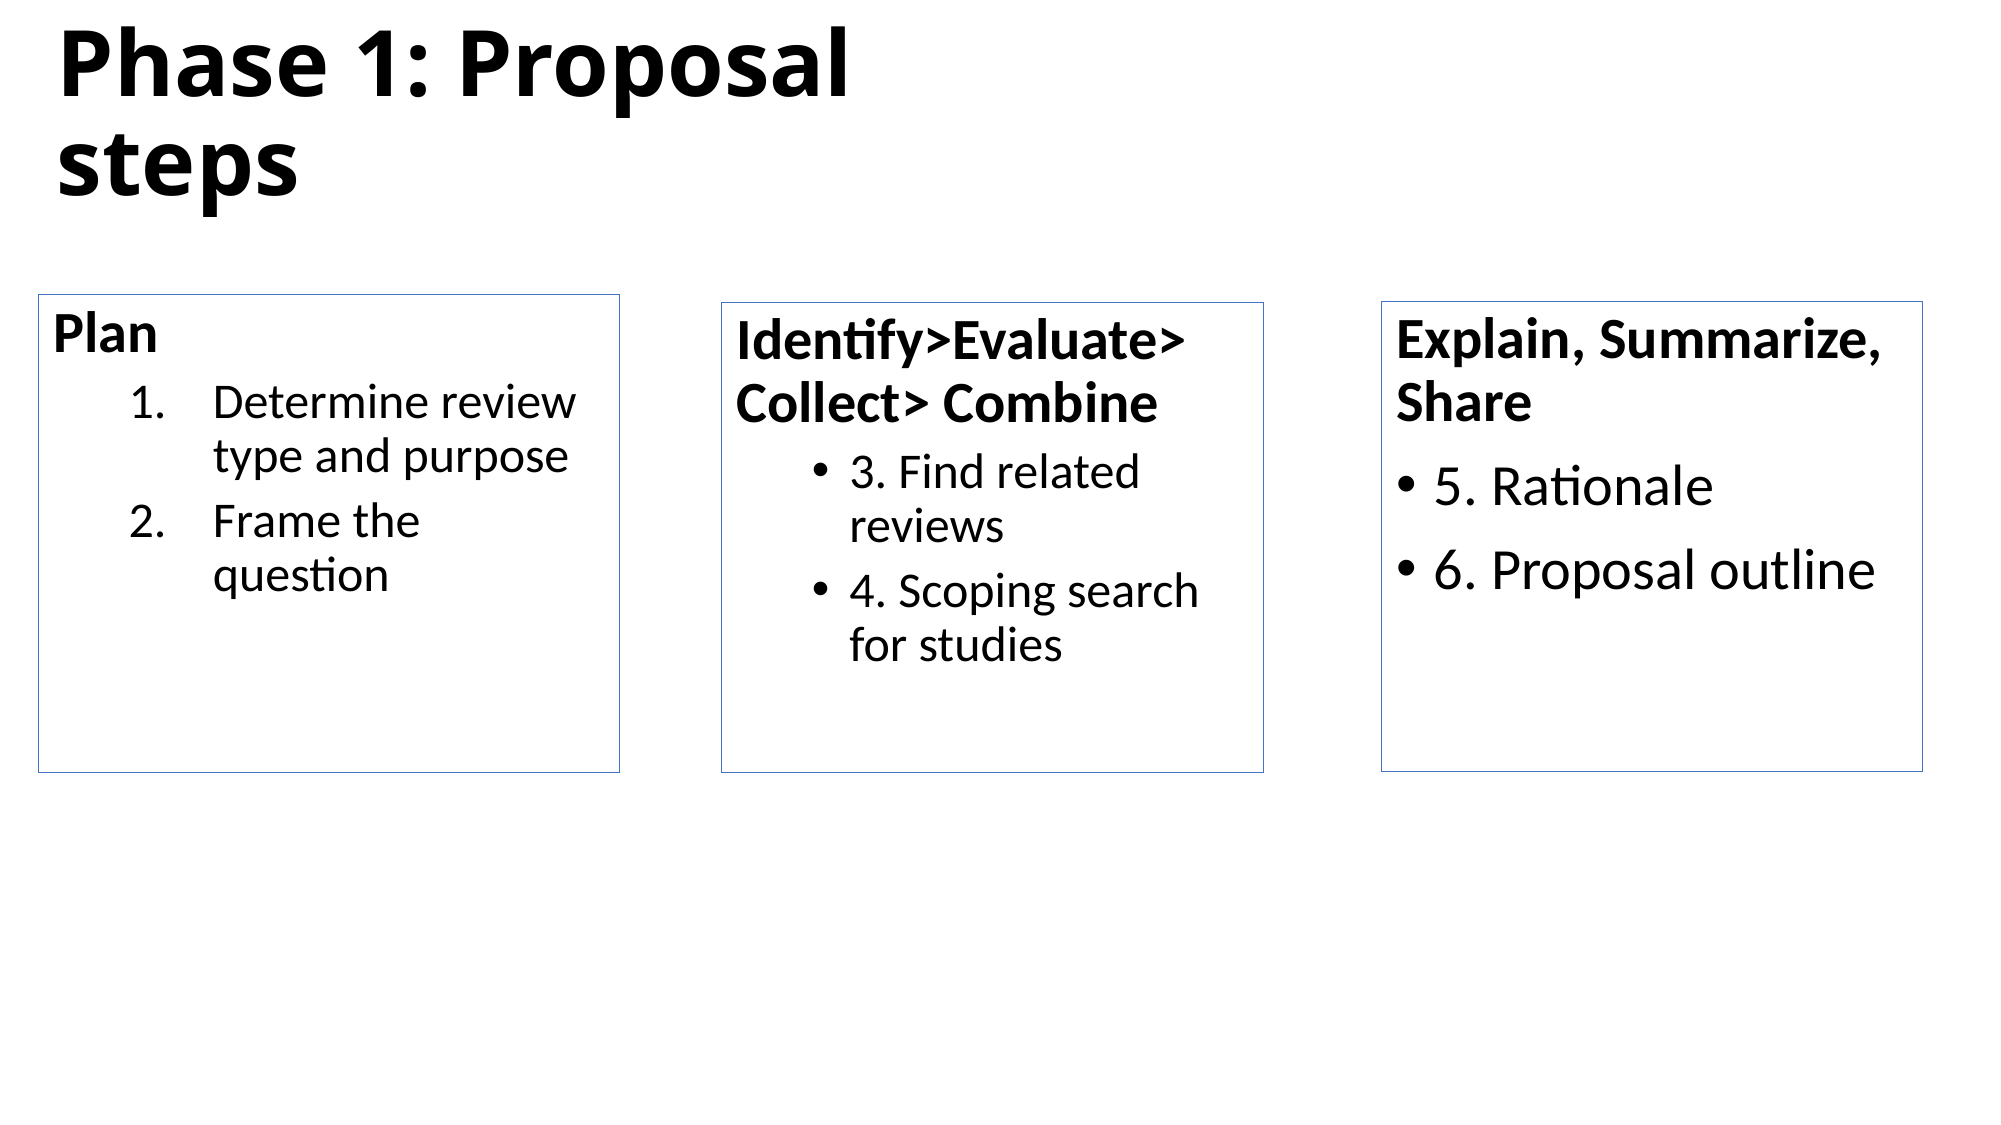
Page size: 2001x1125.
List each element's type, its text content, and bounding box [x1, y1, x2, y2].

title Phase 1: Proposal steps [41, 26, 969, 207]
list Plan Determine review type and purpose Frame the question [38, 294, 620, 773]
list Explain, Summarize, Share 5. Rationale 6. Proposal outline [1381, 301, 1923, 772]
text_box Identify>Evaluate> Collect> Combine 3. Find related reviews 4. Scoping search for studies [721, 302, 1264, 773]
